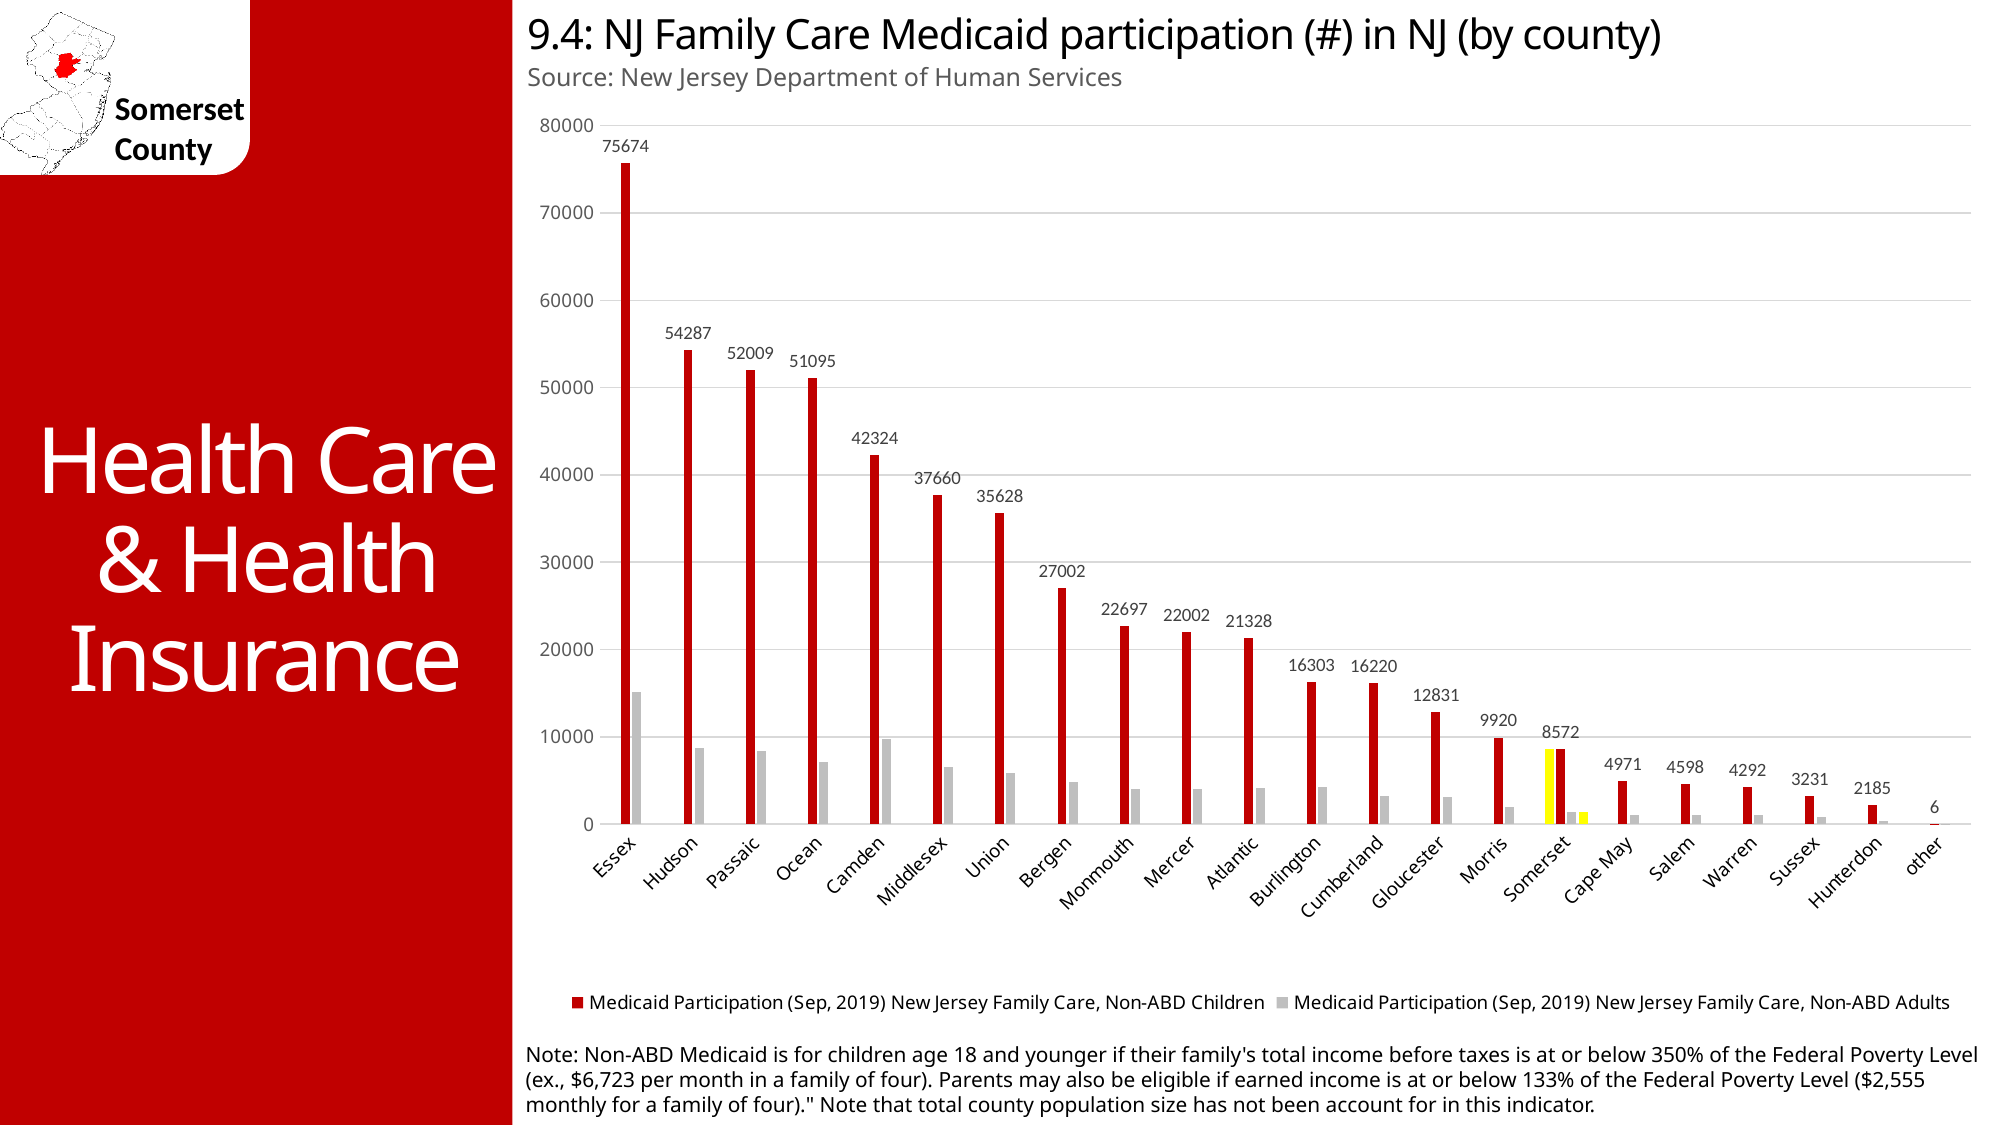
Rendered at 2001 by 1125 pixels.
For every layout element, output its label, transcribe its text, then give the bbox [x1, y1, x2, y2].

chart [521, 112, 2000, 1023]
text_box Source: New Jersey Department of Human Services [512, 65, 1891, 100]
text_box Note: Non-ABD Medicaid is for children age 18 and younger if their family's total income before taxes is at or below 350% of the Federal Poverty Level (ex., $6,723 per month in a family of four). Parents may also be eligible if earned income is at or below 133% of the Federal Poverty Level ($2,555 monthly for a family of four)." Note that total county population size has not been account for in this indicator. [510, 1034, 1994, 1125]
picture [0, 12, 115, 112]
text_box 9.4: NJ Family Care Medicaid participation (#) in NJ (by county) [512, 0, 1992, 65]
text_box Health Care & Health Insurance [0, 112, 519, 1013]
